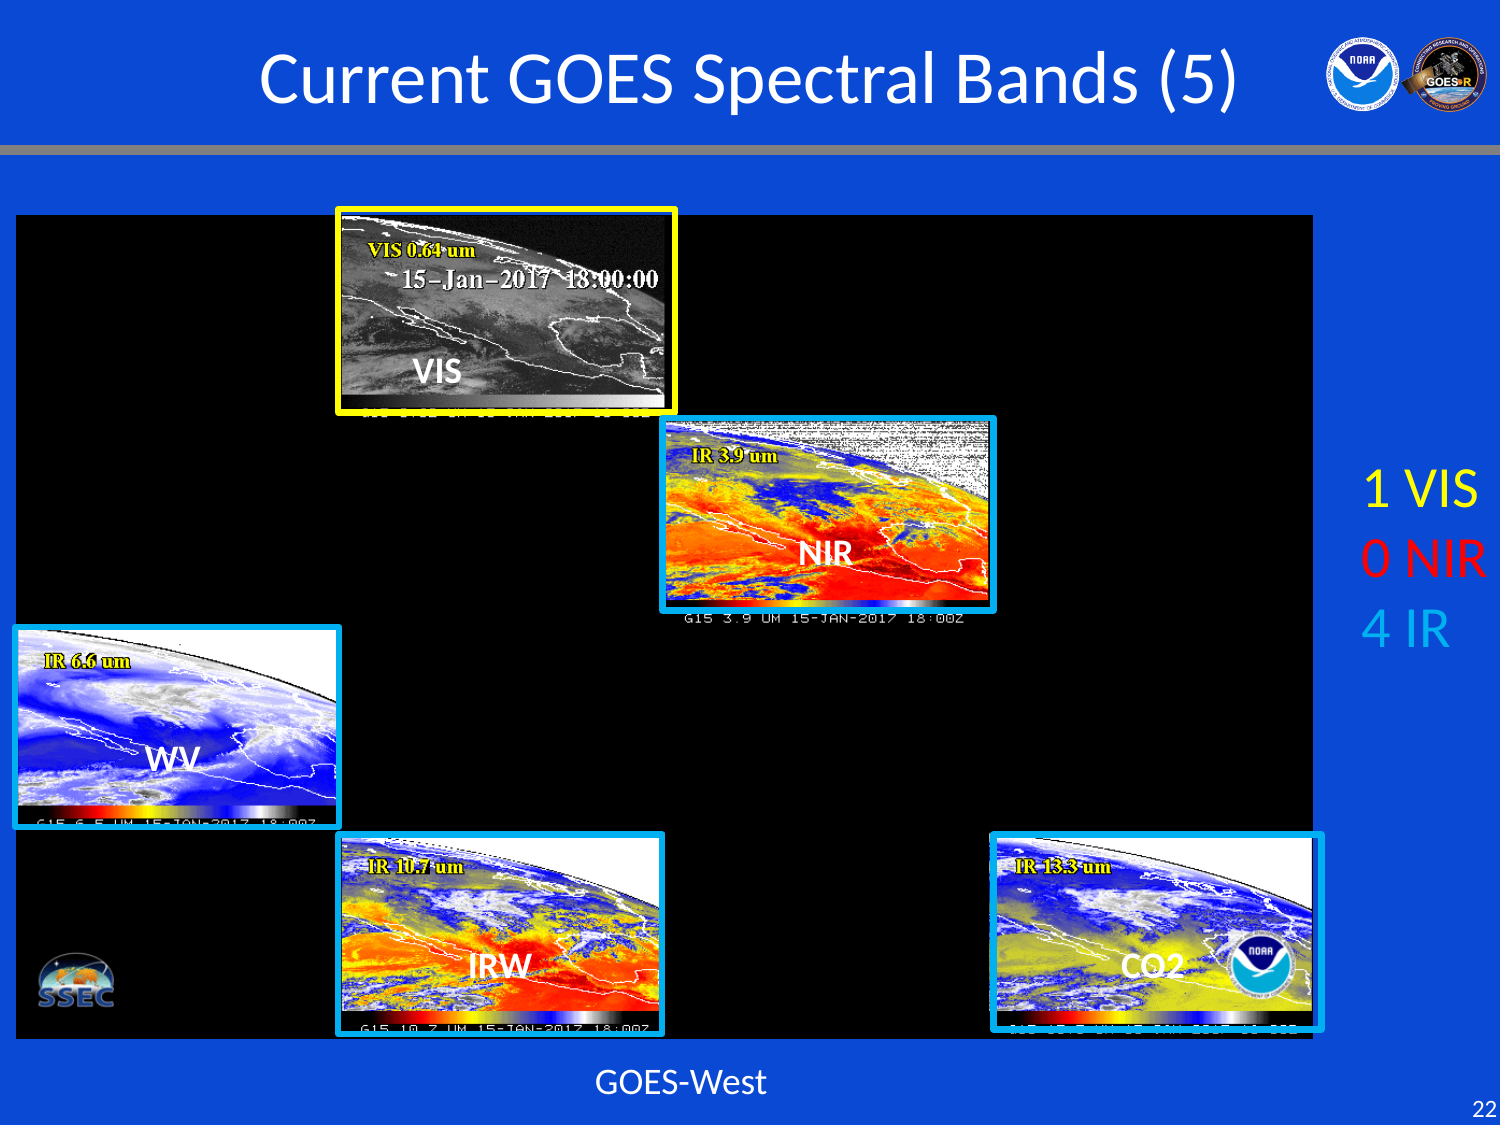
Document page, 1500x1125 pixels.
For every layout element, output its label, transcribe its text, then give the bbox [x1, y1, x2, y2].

picture [342, 839, 658, 1030]
text_box [1318, 832, 1324, 1032]
picture [1425, 36, 1488, 113]
text_box 1 VIS 0 NIR 4 IR [1347, 442, 1500, 667]
title Current GOES Spectral Bands (5) [75, 0, 1425, 147]
picture [998, 839, 1313, 1025]
picture [19, 631, 335, 823]
slide_number 22 [1162, 1077, 1500, 1125]
text_box GOES-West [580, 1049, 783, 1110]
picture [15, 215, 1313, 1040]
text_box [336, 207, 677, 214]
